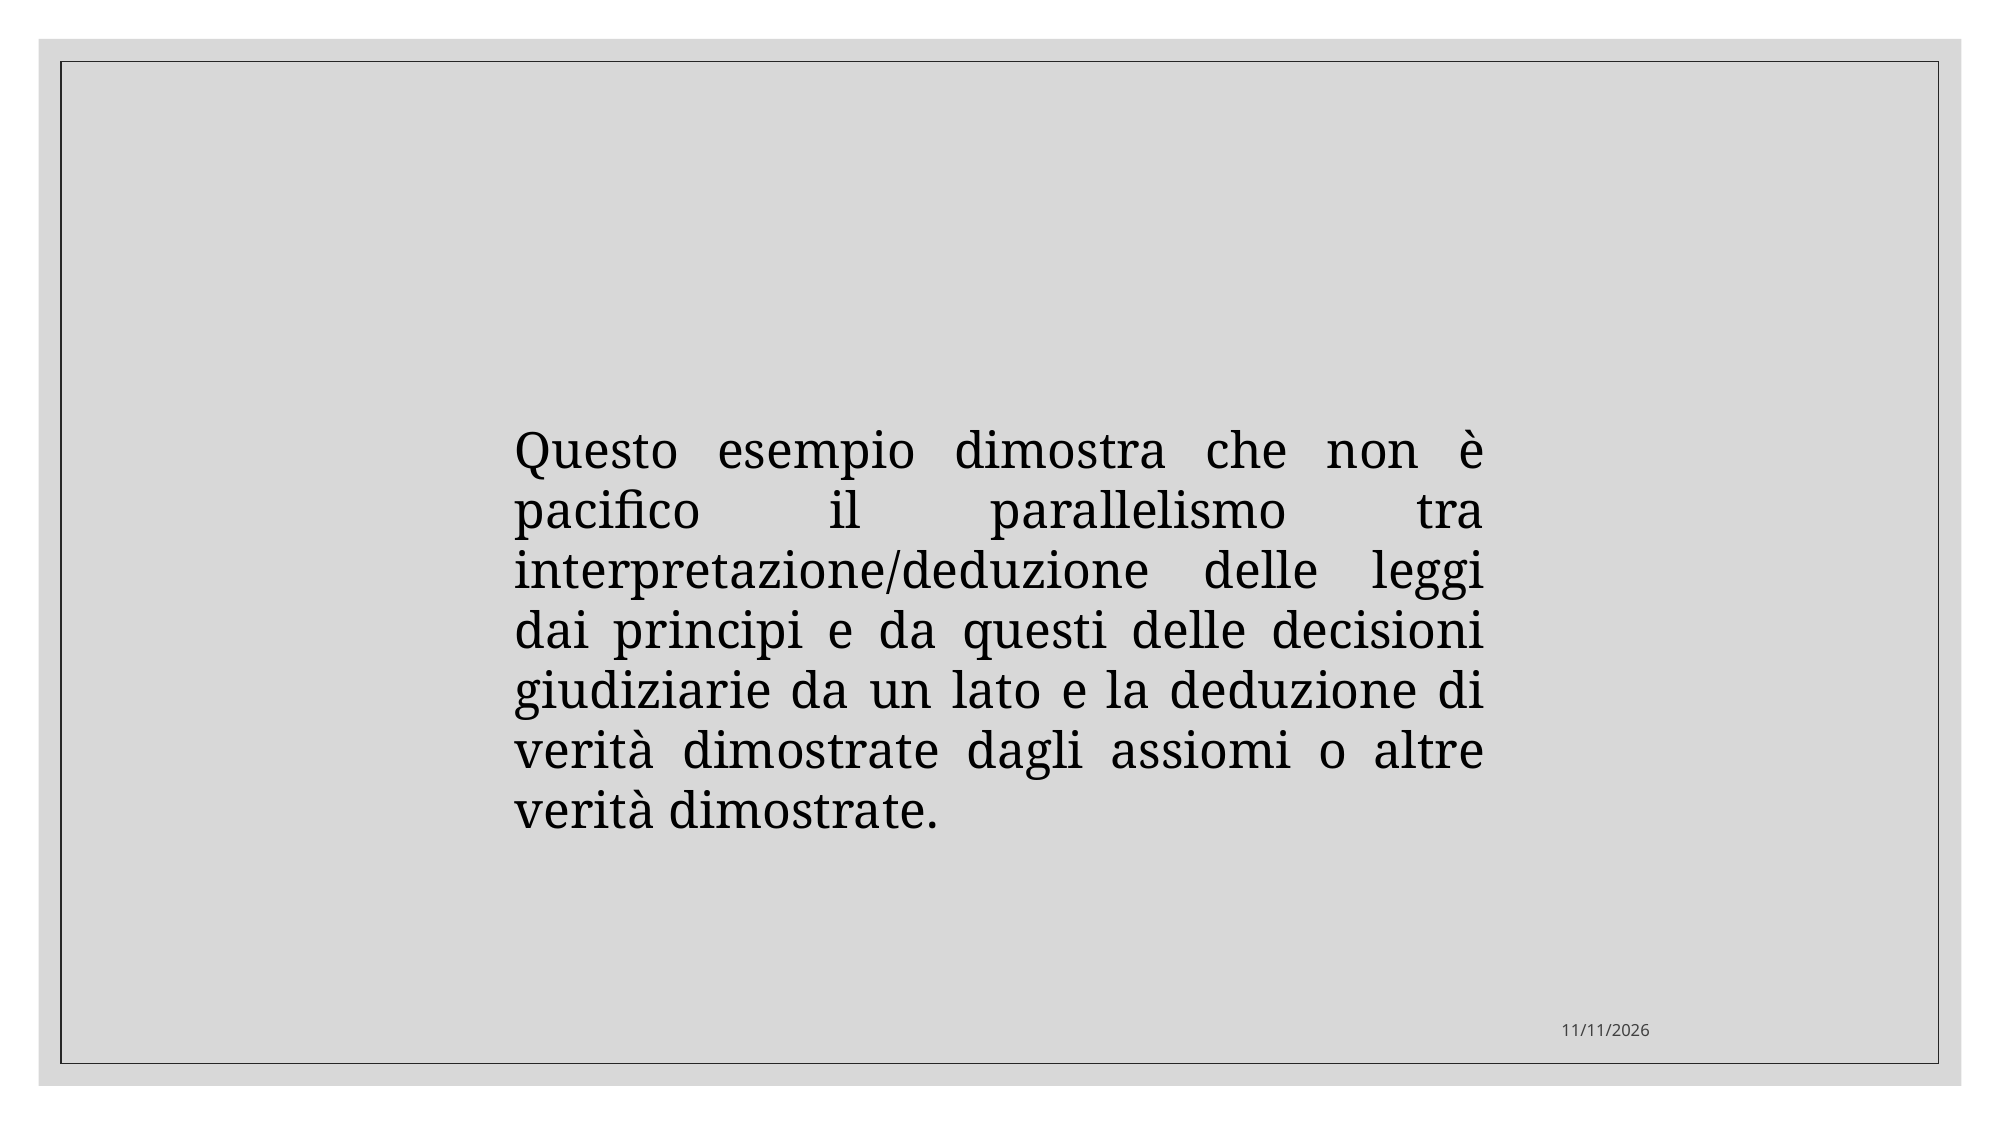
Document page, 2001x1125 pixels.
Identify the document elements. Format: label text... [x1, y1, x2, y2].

text_box Questo esempio dimostra che non è pacifico il parallelismo tra interpretazione/deduzione delle leggi dai principi e da questi delle decisioni giudiziarie da un lato e la deduzione di verità dimostrate dagli assiomi o altre verità dimostrate. [500, 411, 1500, 907]
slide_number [1190, 990, 1665, 1050]
